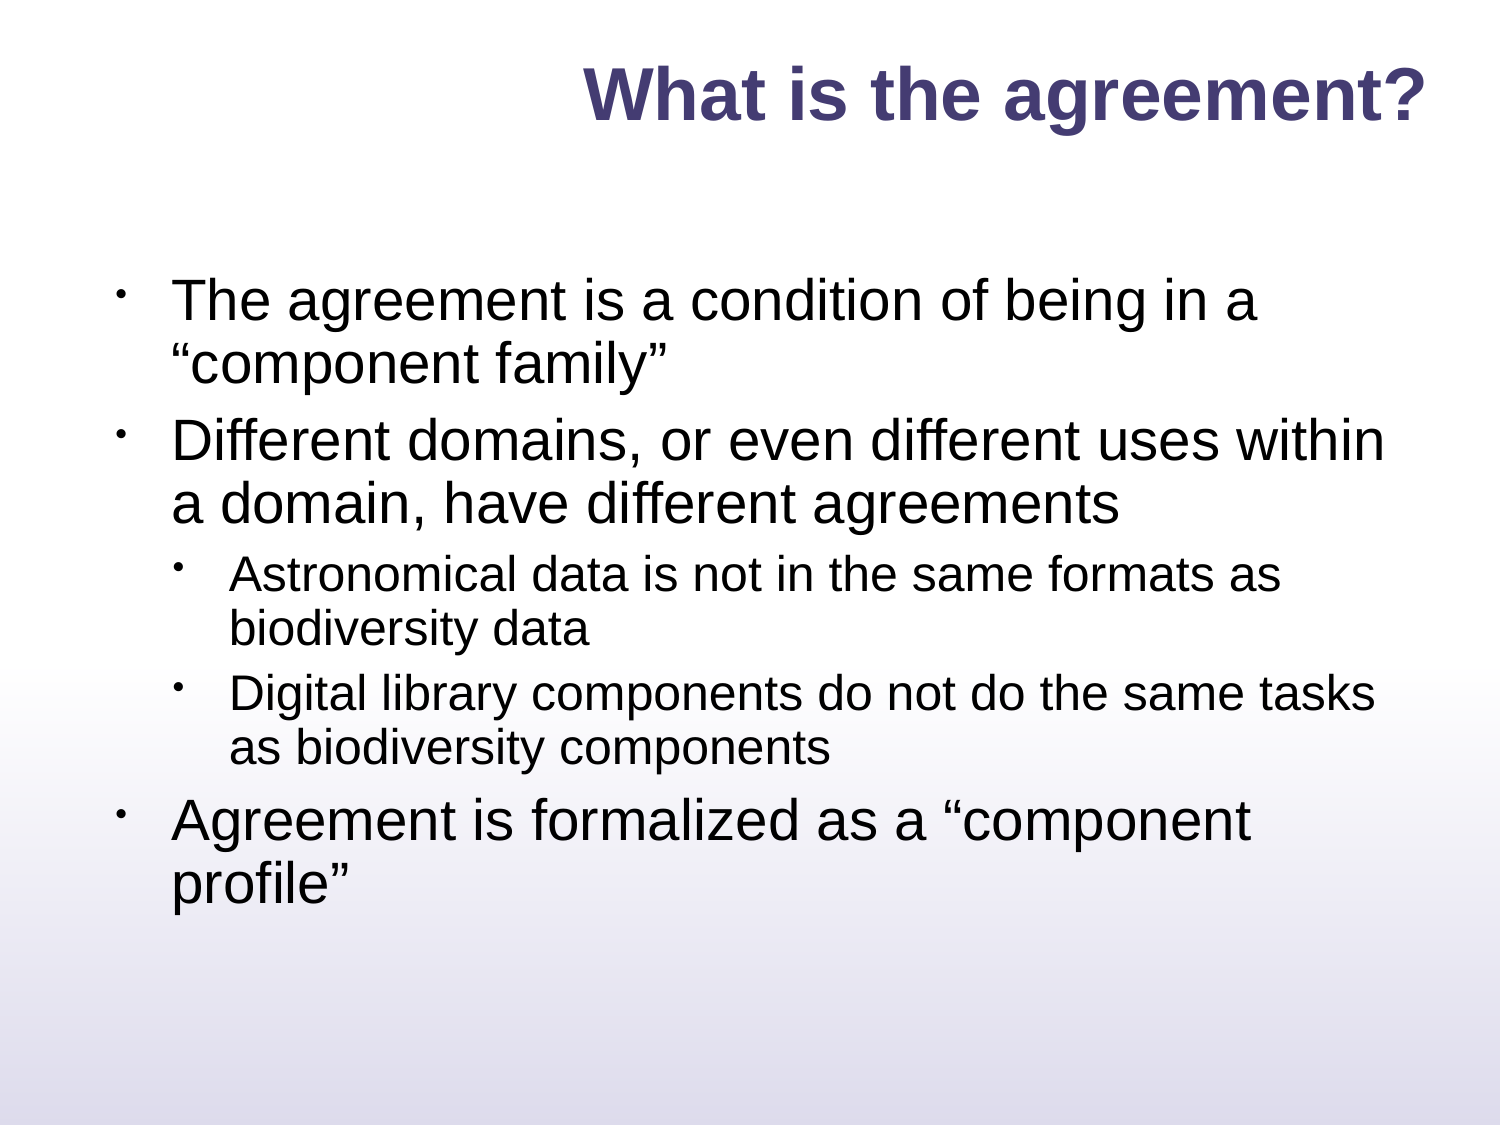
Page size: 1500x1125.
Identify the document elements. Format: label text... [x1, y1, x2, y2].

title What is the agreement? [277, 0, 1444, 185]
list The agreement is a condition of being in a “component family” Different domains, or even different uses within a domain, have different agreements Astronomical data is not in the same formats as biodiversity data Digital library components do not do the same tasks as biodiversity components Agreement is formalized as a “component profile” [100, 262, 1438, 1005]
